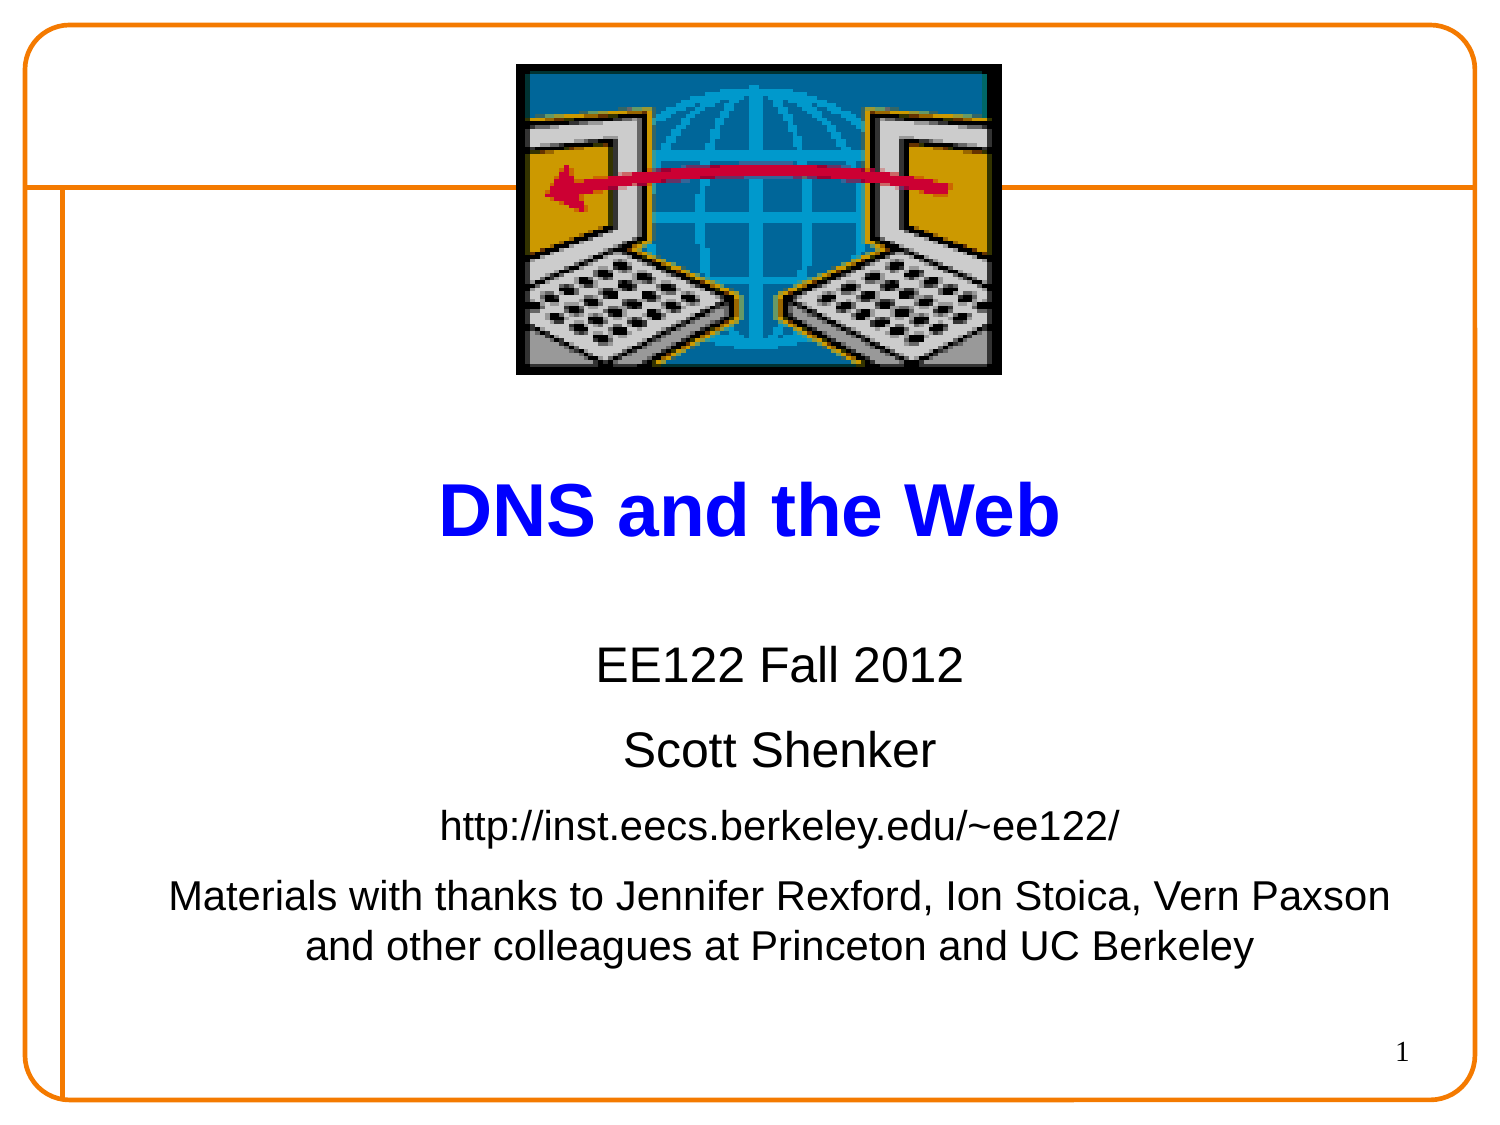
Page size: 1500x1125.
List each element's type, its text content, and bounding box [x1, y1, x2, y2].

title DNS and the Web [112, 412, 1388, 600]
slide_number 1 [1074, 1024, 1426, 1103]
subtitle EE122 Fall 2012 Scott Shenker http://inst.eecs.berkeley.edu/~ee122/ Materials with thanks to Jennifer Rexford, Ion Stoica, Vern Paxson and other colleagues at Princeton and UC Berkeley [150, 624, 1410, 1075]
picture [516, 64, 1003, 376]
